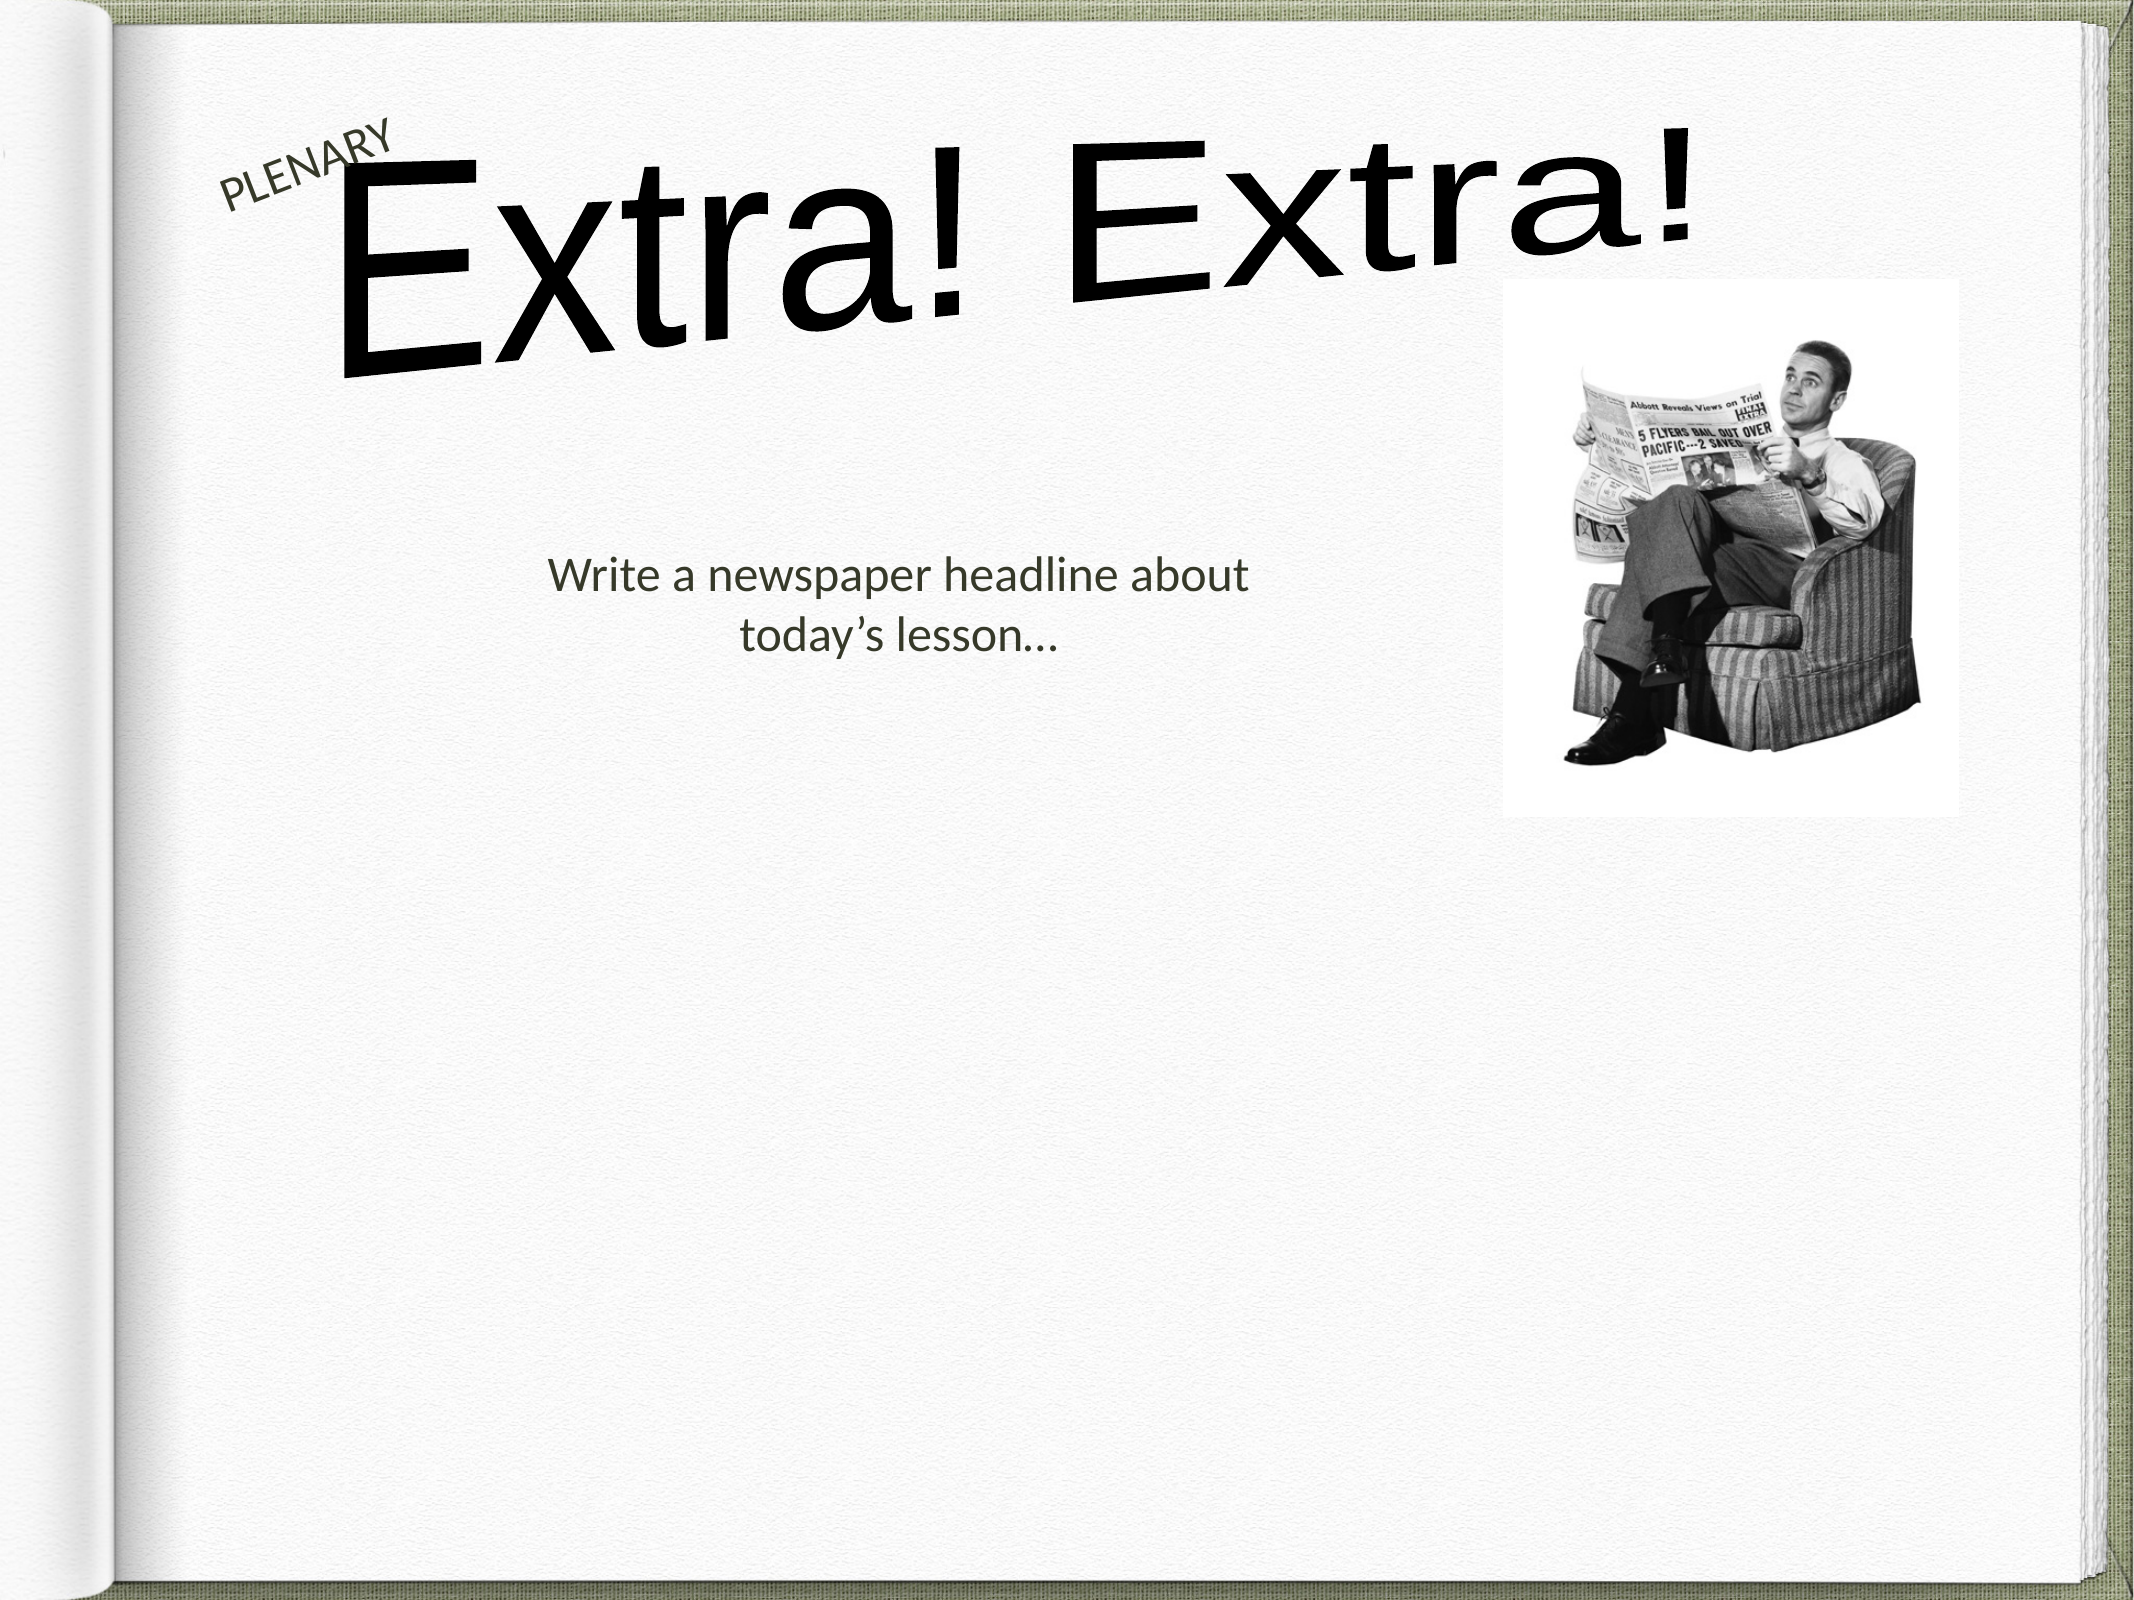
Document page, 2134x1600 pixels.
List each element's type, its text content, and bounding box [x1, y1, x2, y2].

text_box Write a newspaper headline about today’s lesson… [461, 531, 1336, 673]
text_box PLENARY [151, 69, 462, 254]
picture [0, 0, 2134, 1600]
